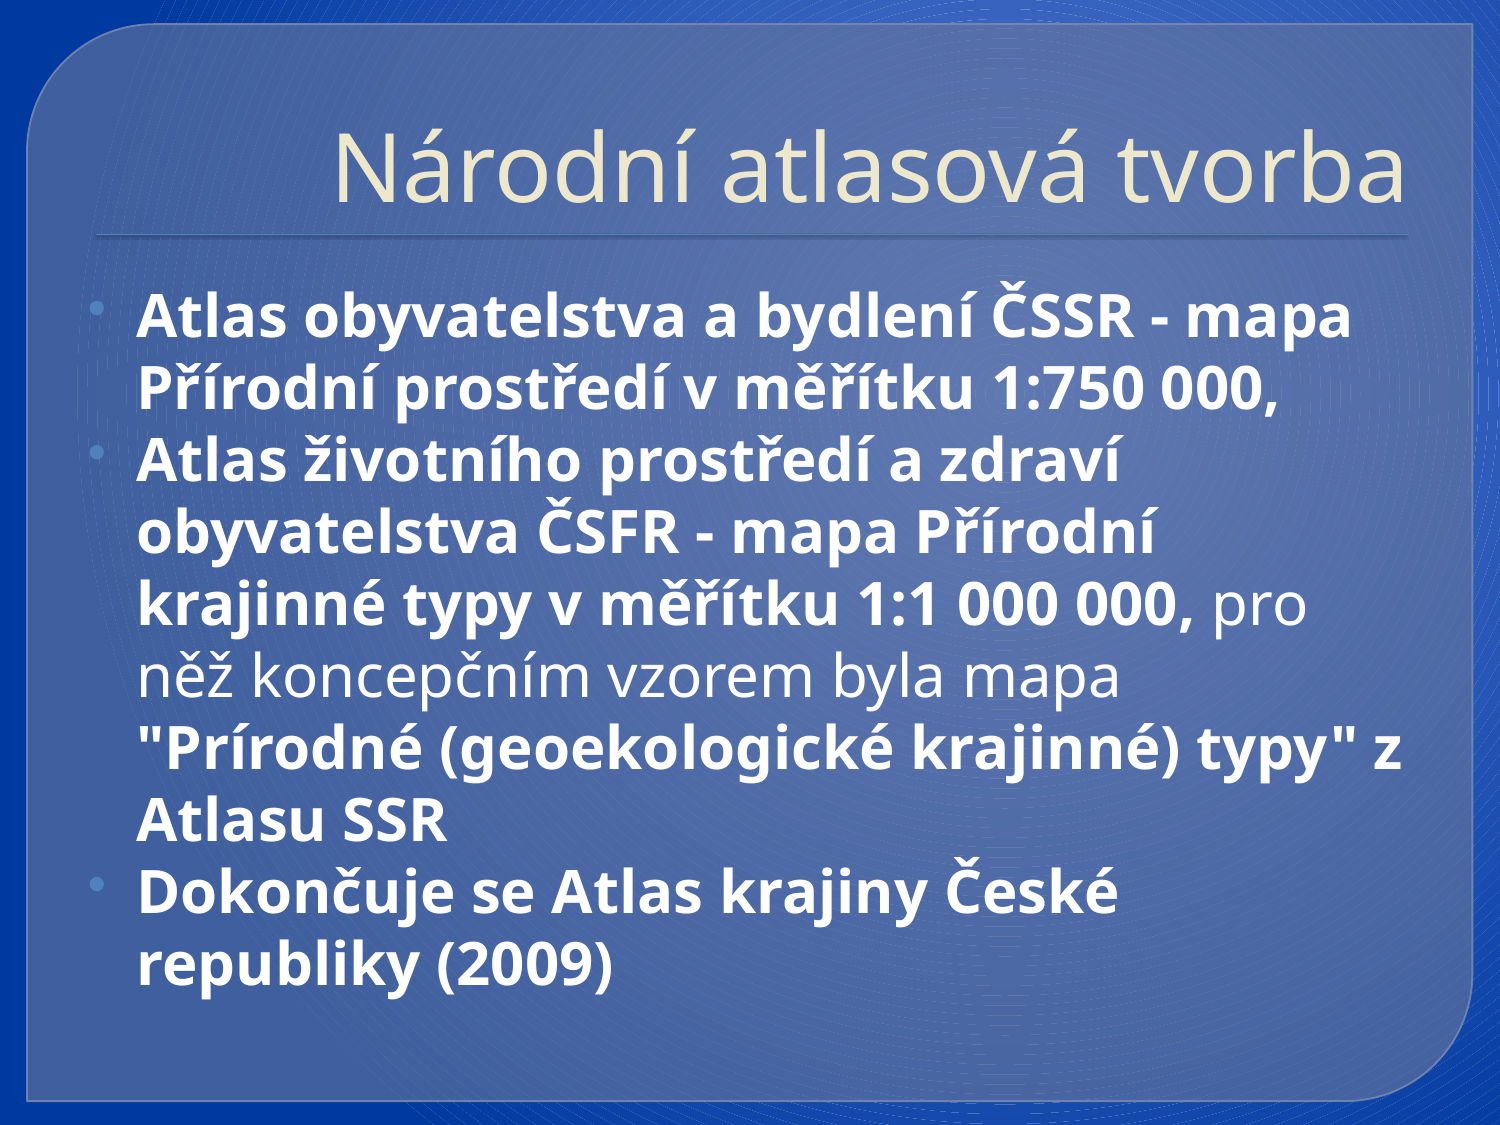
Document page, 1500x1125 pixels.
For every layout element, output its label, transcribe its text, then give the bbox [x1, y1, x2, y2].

list Atlas obyvatelstva a bydlení ČSSR - mapa Přírodní prostředí v měřítku 1:750 000, Atlas životního prostředí a zdraví obyvatelstva ČSFR - mapa Přírodní krajinné typy v měřítku 1:1 000 000, pro něž koncepčním vzorem byla mapa "Prírodné (geoekologické krajinné) typy" z Atlasu SSR Dokončuje se Atlas krajiny České republiky (2009) [75, 270, 1425, 1013]
title Národní atlasová tvorba [75, 41, 1425, 230]
